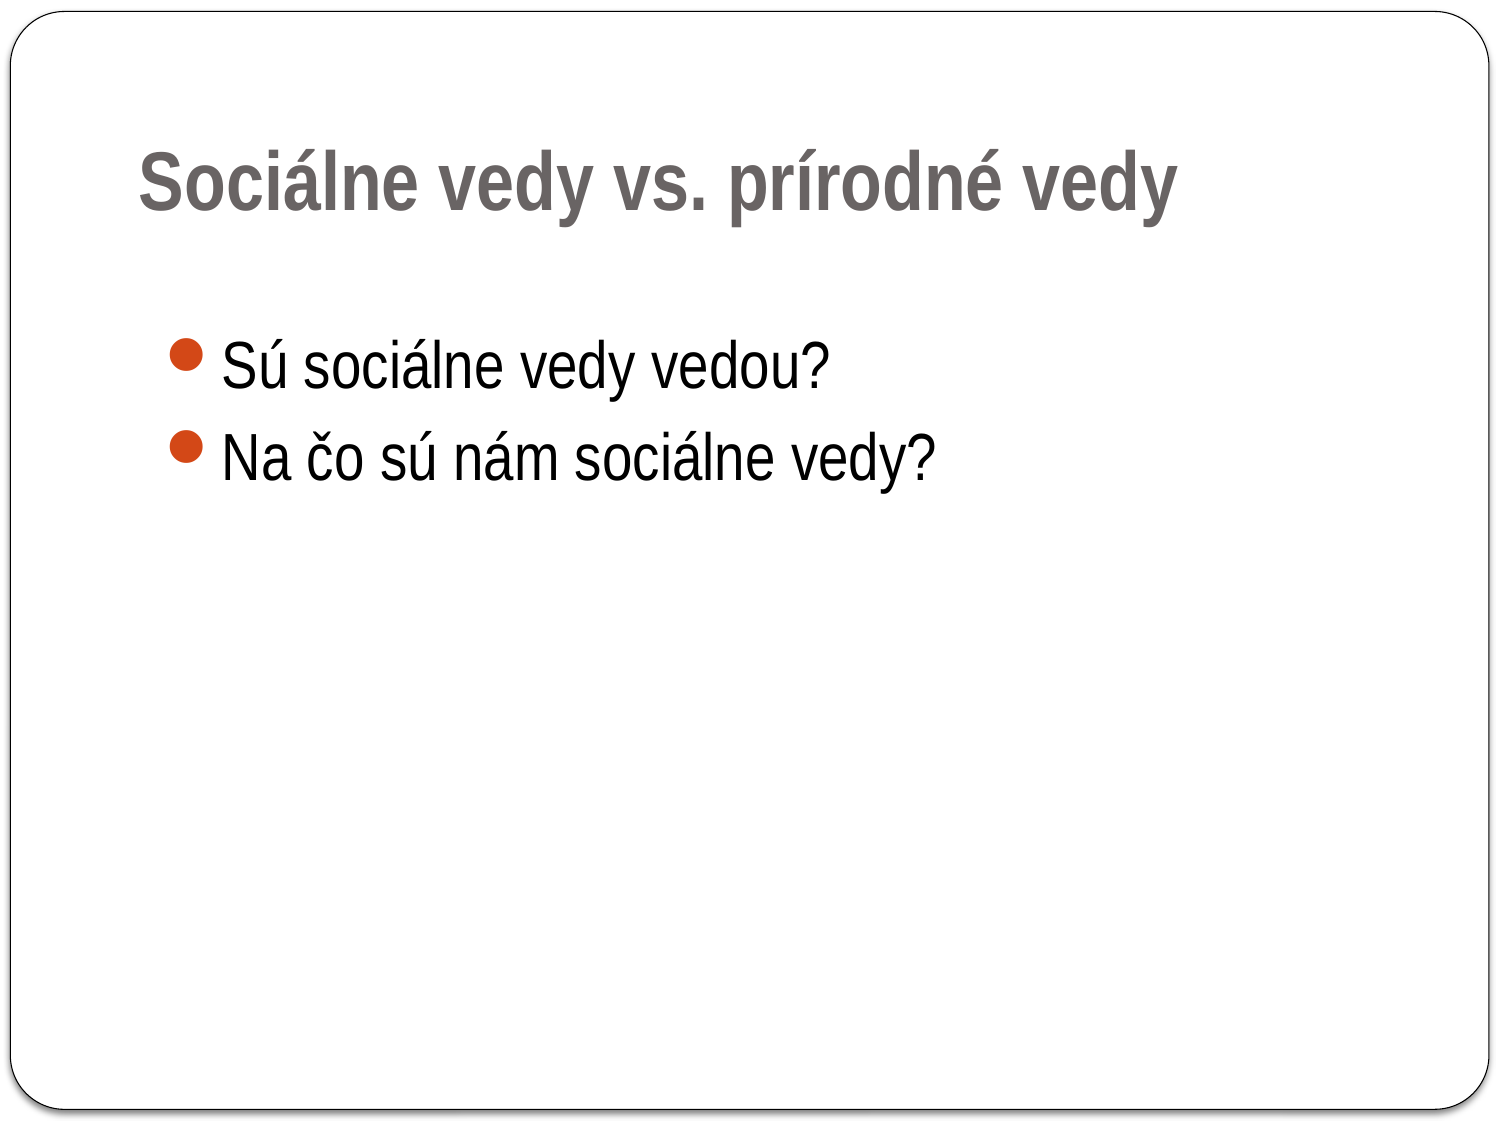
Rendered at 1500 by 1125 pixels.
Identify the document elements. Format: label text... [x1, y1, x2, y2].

title Sociálne vedy vs. prírodné vedy [123, 54, 1400, 243]
list Sú sociálne vedy vedou? Na čo sú nám sociálne vedy? [149, 314, 1426, 988]
